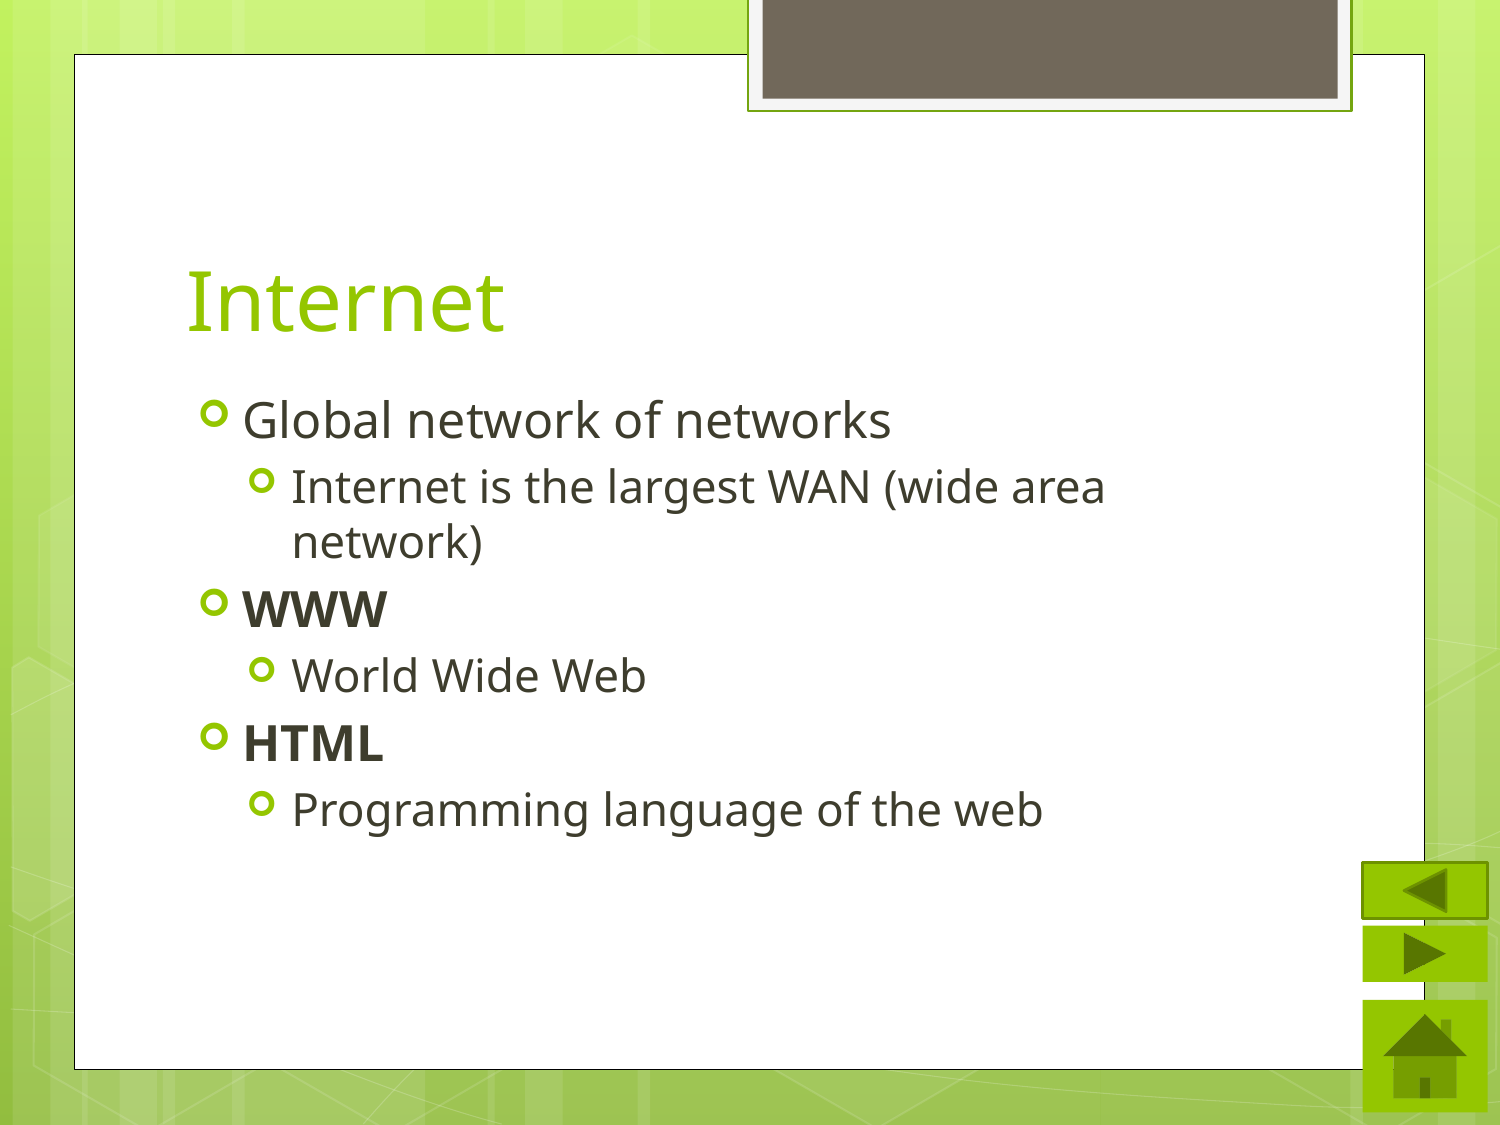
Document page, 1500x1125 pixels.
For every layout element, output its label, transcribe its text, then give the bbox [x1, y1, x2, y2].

text_box [1361, 999, 1489, 1114]
list Global network of networks Internet is the largest WAN (wide area network) WWW World Wide Web HTML Programming language of the web [171, 381, 1283, 957]
text_box [1361, 924, 1489, 983]
title Internet [171, 168, 1324, 357]
text_box [1361, 861, 1489, 920]
